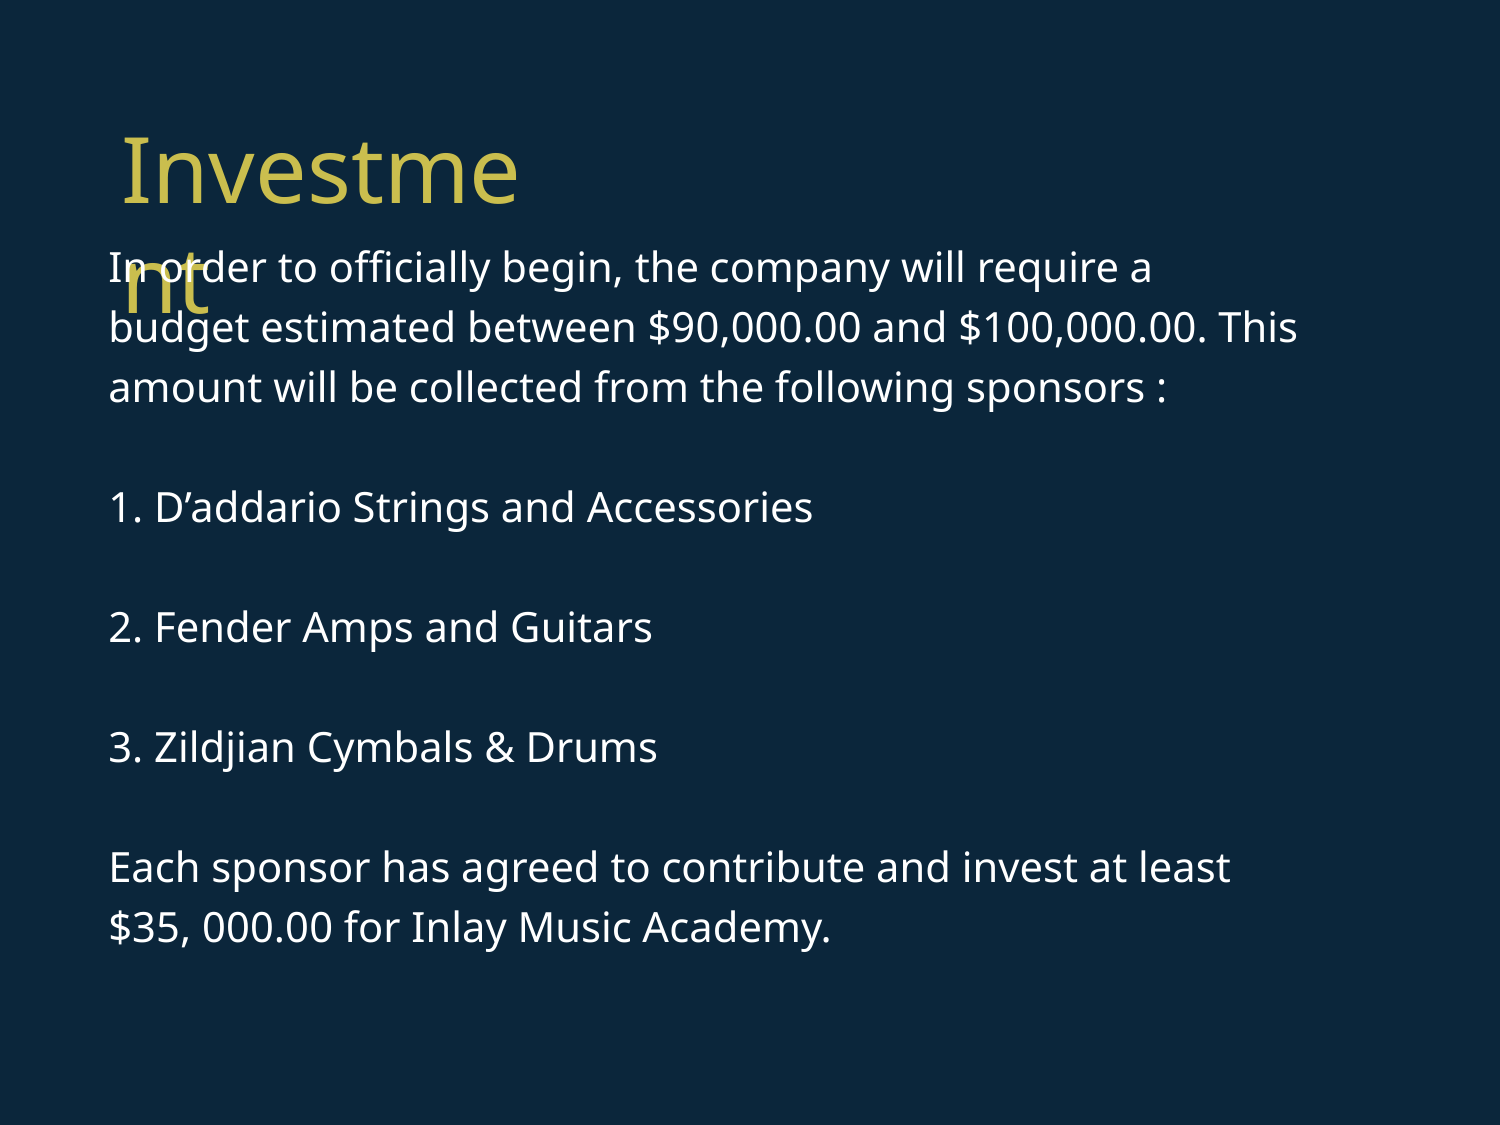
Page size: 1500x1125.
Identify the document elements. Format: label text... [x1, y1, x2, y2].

text_box Investment [106, 104, 571, 223]
text_box In order to officially begin, the company will require a budget estimated between $90,000.00 and $100,000.00. This amount will be collected from the following sponsors : 1. D’addario Strings and Accessories 2. Fender Amps and Guitars 3. Zildjian Cymbals & Drums Each sponsor has agreed to contribute and invest at least $35, 000.00 for Inlay Music Academy. [93, 223, 1320, 946]
